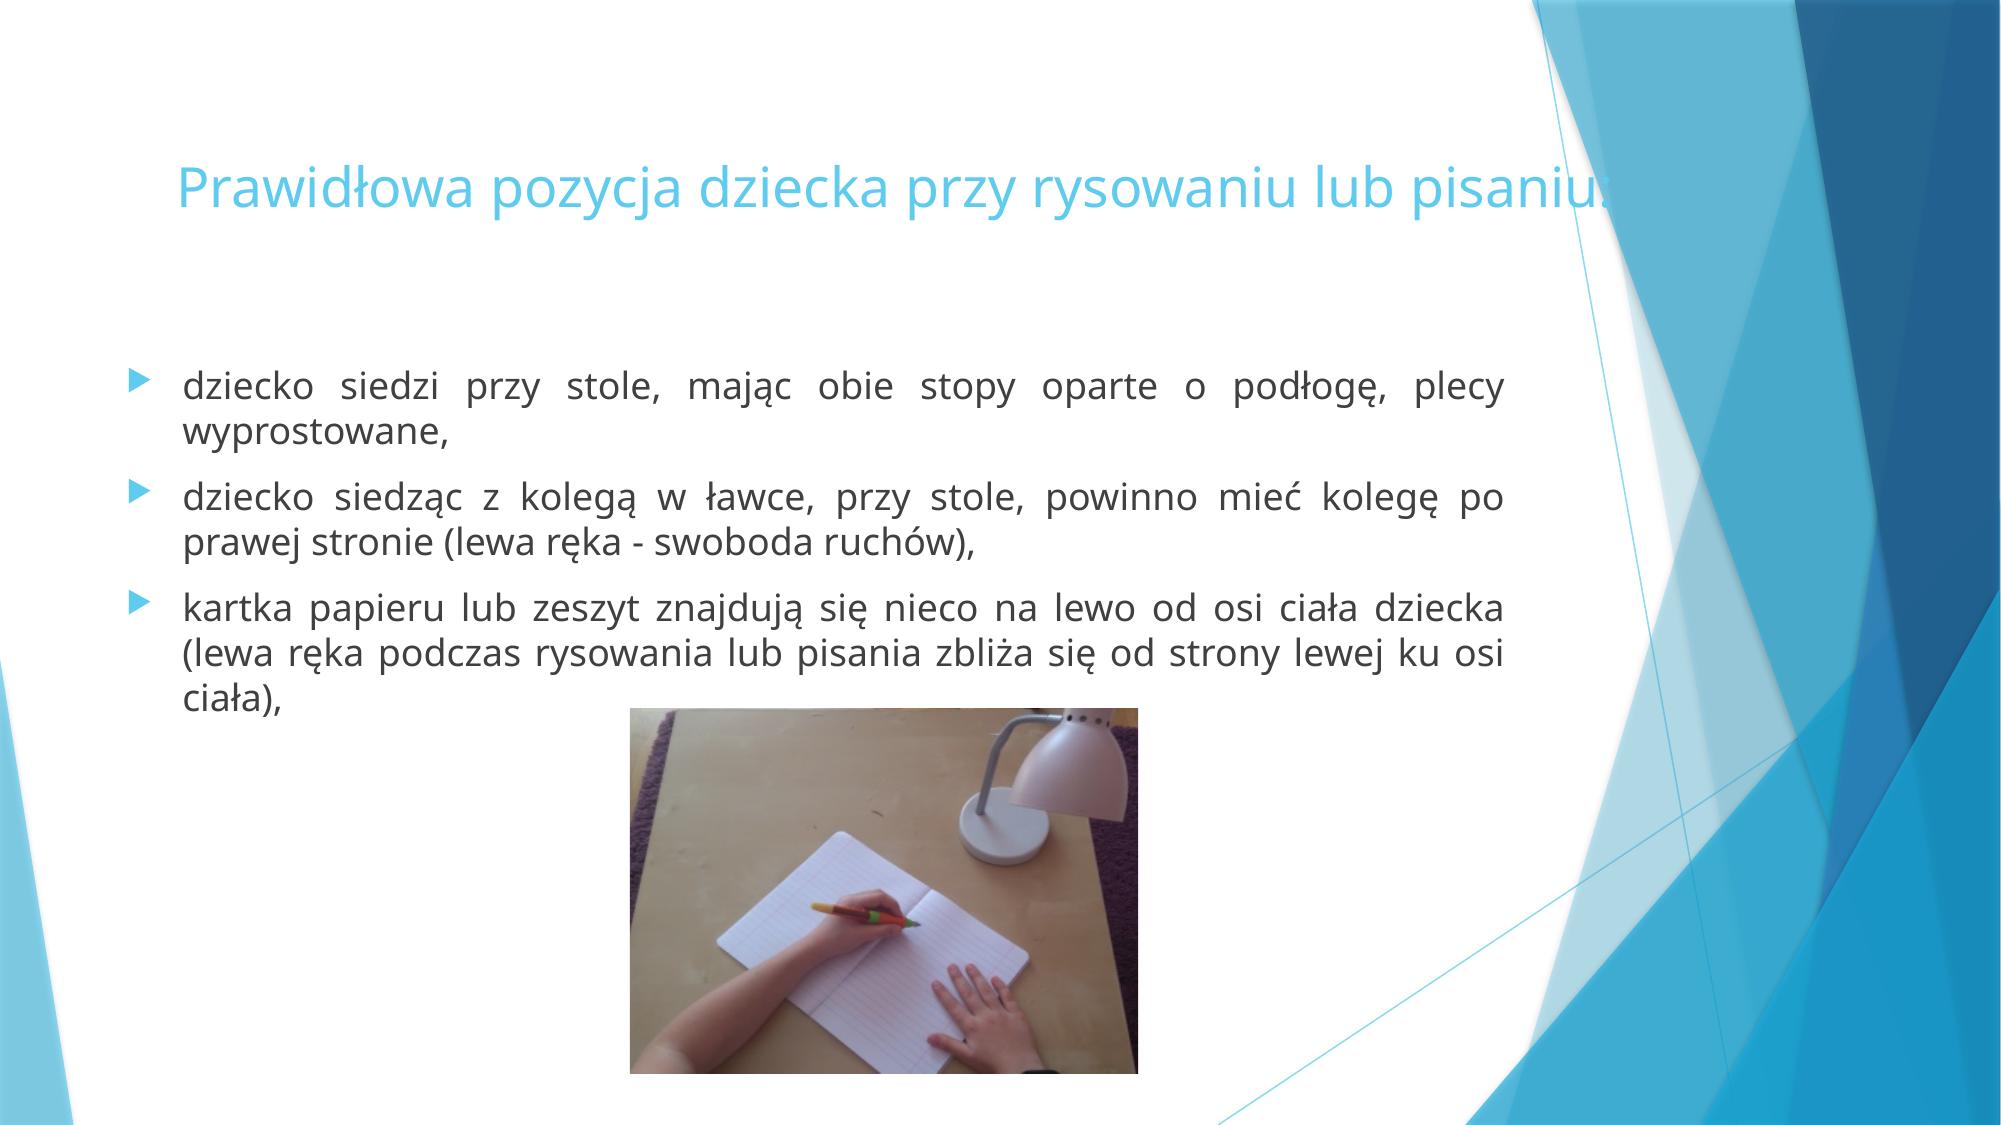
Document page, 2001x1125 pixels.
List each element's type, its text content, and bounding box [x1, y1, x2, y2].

list dziecko siedzi przy stole, mając obie stopy oparte o podłogę, plecy wyprostowane, dziecko siedząc z kolegą w ławce, przy stole, powinno mieć kolegę po prawej stronie (lewa ręka - swoboda ruchów), kartka papieru lub zeszyt znajdują się nieco na lewo od osi ciała dziecka (lewa ręka podczas rysowania lub pisania zbliża się od strony lewej ku osi ciała), [111, 354, 1522, 992]
title Prawidłowa pozycja dziecka przy rysowaniu lub pisaniu: [160, 144, 1711, 261]
picture [629, 708, 1139, 1075]
